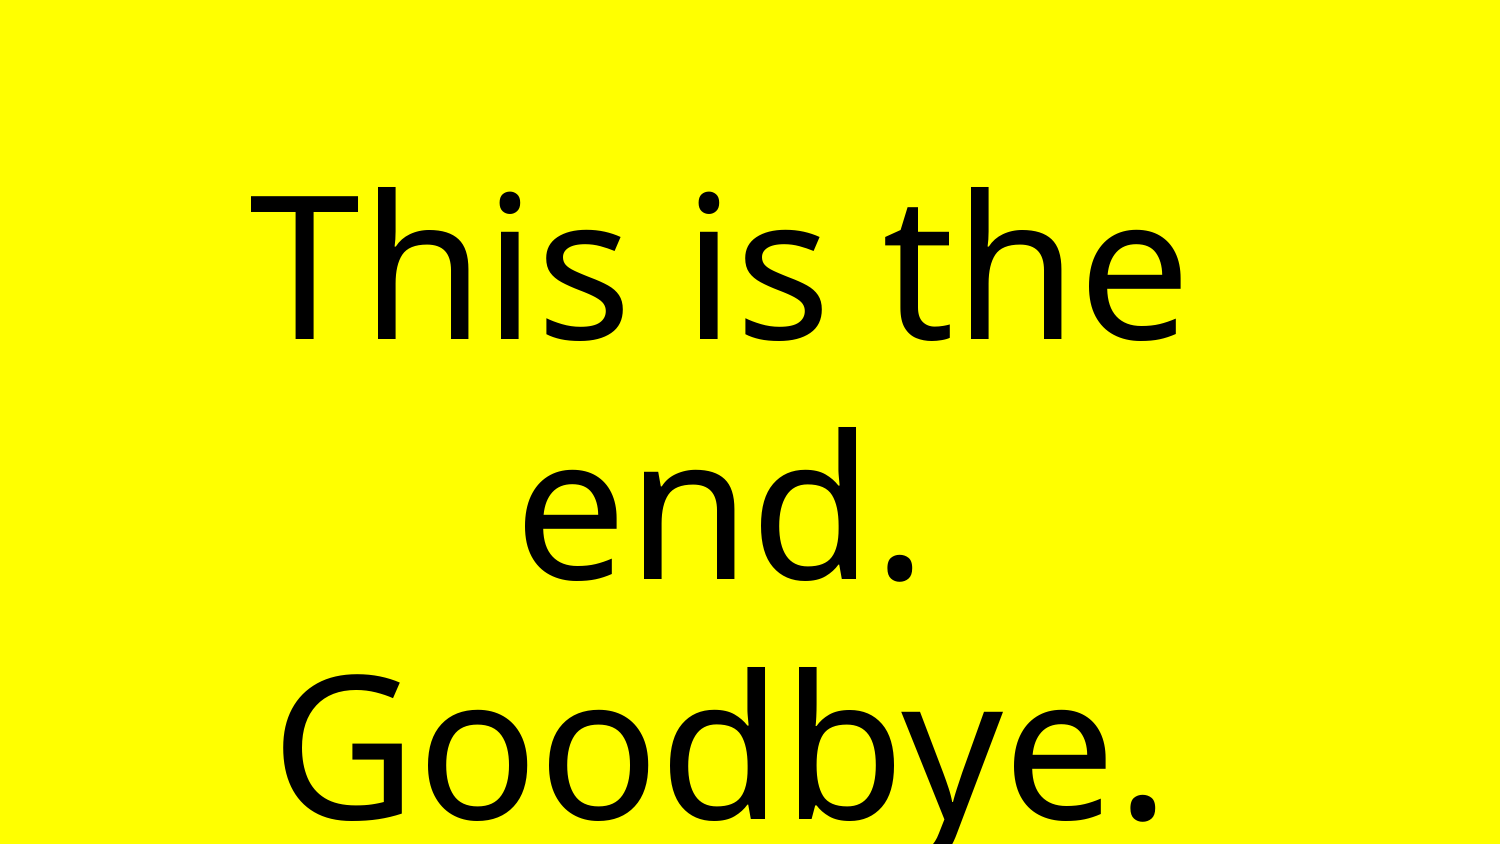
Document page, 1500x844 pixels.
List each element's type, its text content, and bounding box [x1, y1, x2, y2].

text_box This is the end. Goodbye. [115, 124, 1326, 386]
